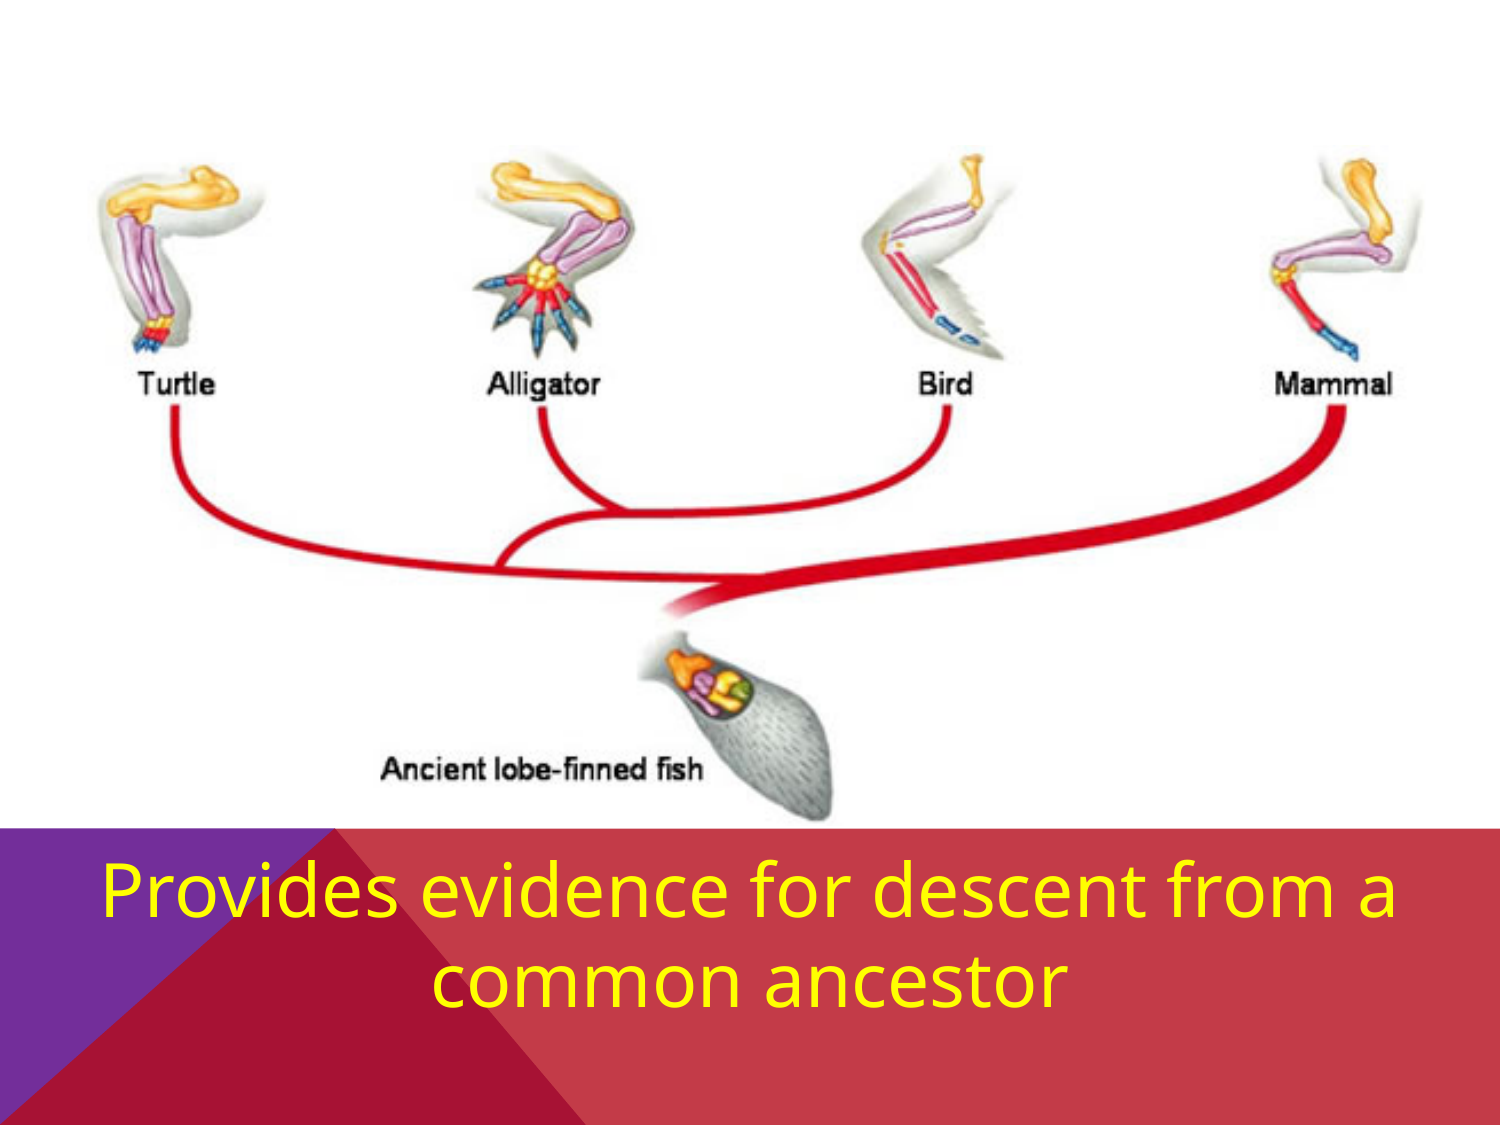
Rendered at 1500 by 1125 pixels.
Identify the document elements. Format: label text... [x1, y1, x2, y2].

text_box Provides evidence for descent from a common ancestor [0, 834, 1500, 1030]
picture [69, 145, 1433, 826]
